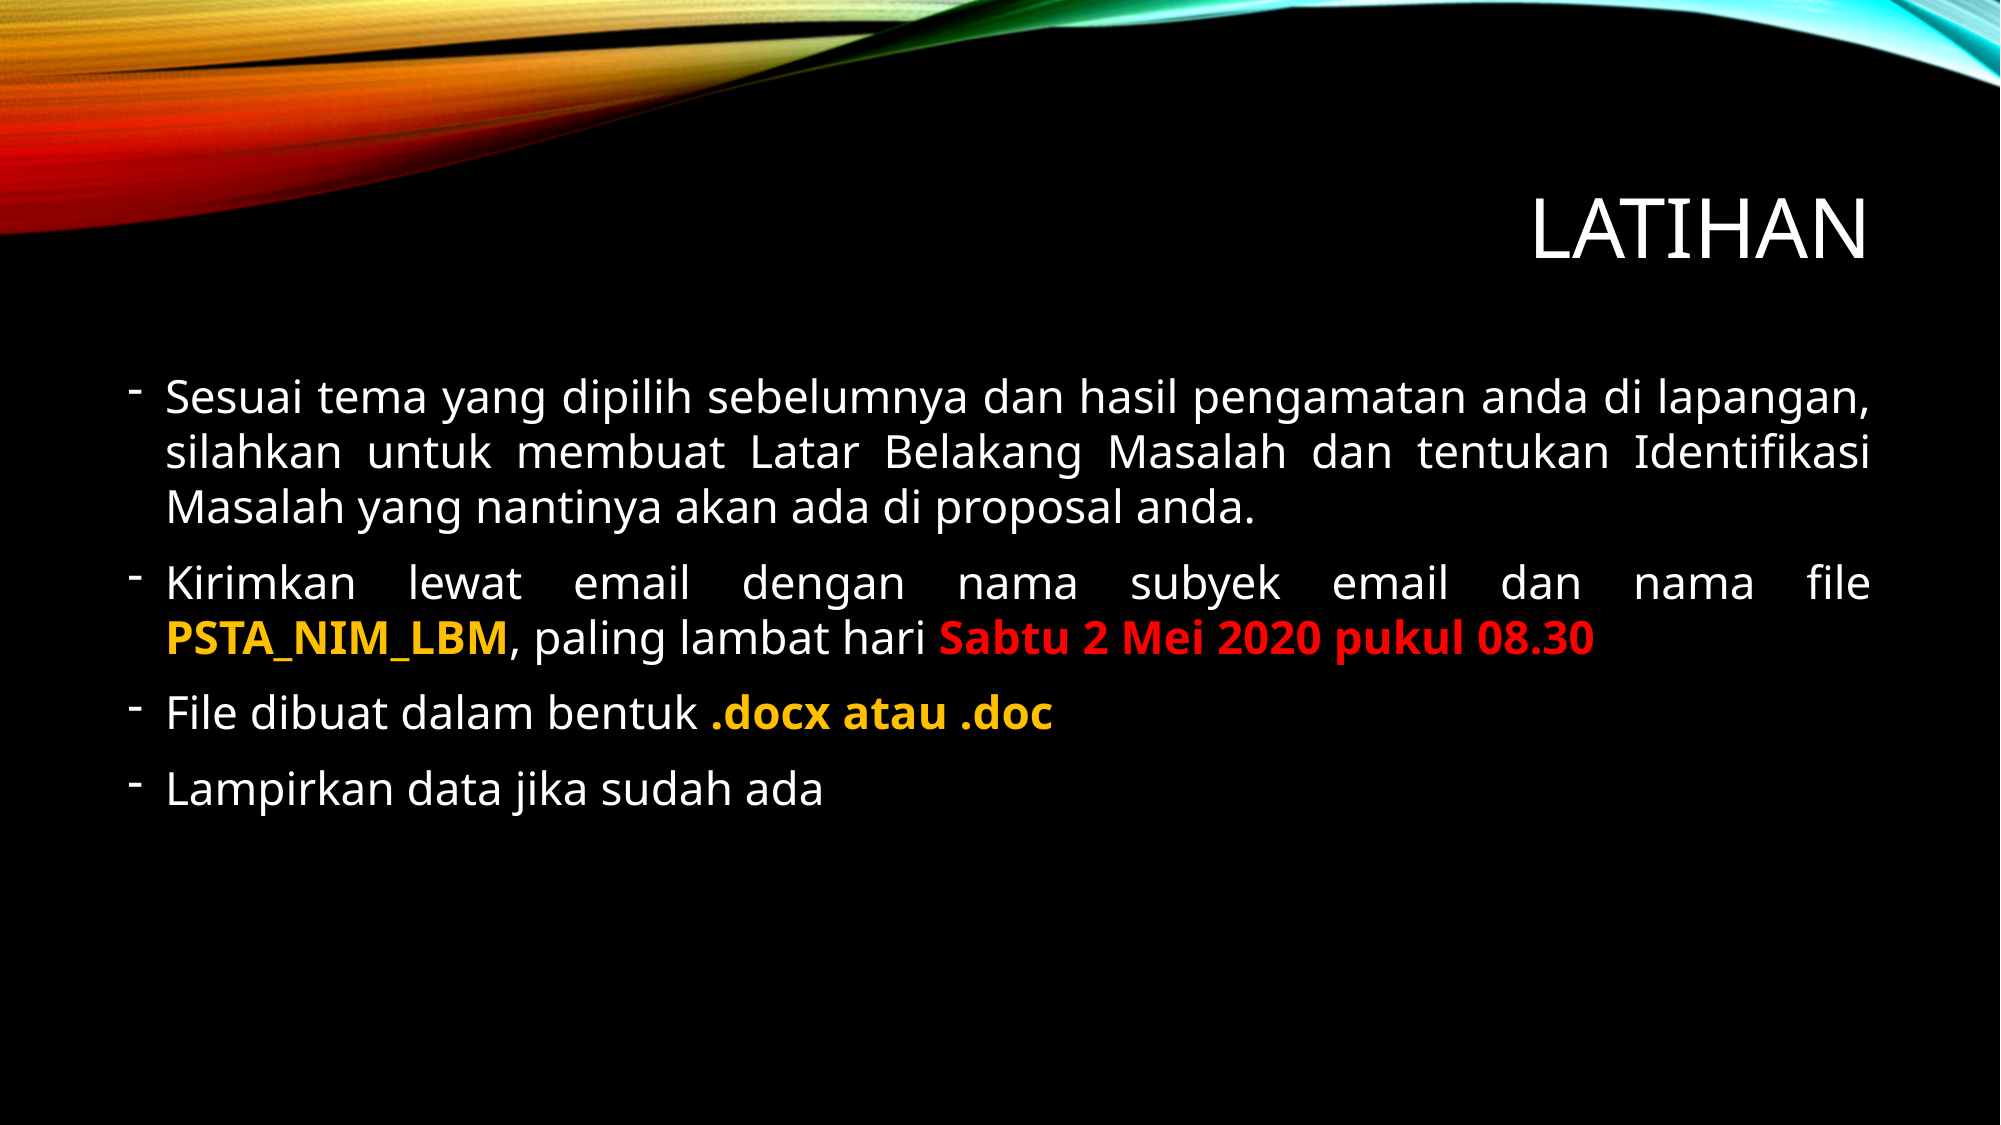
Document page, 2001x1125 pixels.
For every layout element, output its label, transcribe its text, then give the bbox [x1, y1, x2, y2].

picture [0, 0, 2000, 237]
title Latihan [474, 125, 1888, 338]
list Sesuai tema yang dipilih sebelumnya dan hasil pengamatan anda di lapangan, silahkan untuk membuat Latar Belakang Masalah dan tentukan Identifikasi Masalah yang nantinya akan ada di proposal anda. Kirimkan lewat email dengan nama subyek email dan nama file PSTA_NIM_LBM, paling lambat hari Sabtu 2 Mei 2020 pukul 08.30 File dibuat dalam bentuk .docx atau .doc Lampirkan data jika sudah ada [112, 360, 1888, 1021]
